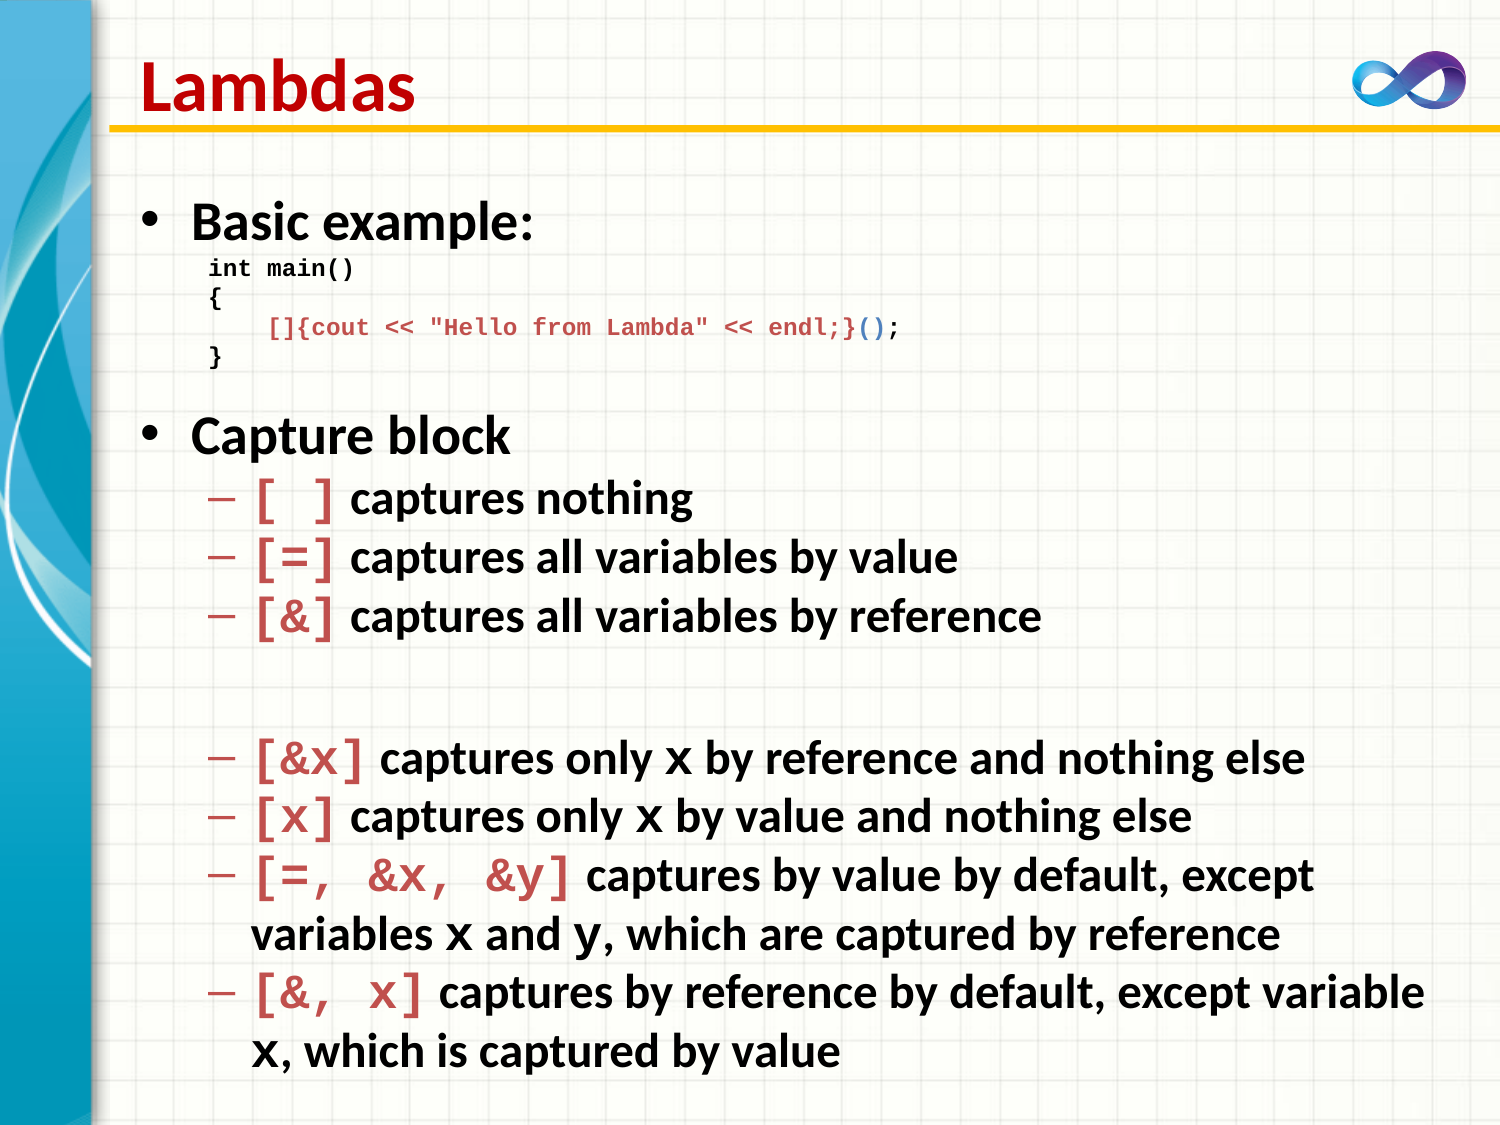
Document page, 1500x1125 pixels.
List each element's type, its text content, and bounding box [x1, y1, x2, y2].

title Lambdas [125, 24, 1450, 138]
list Basic example: int main() { []{cout << "Hello from Lambda" << endl;}(); } Capture block [ ] captures nothing [=] captures all variables by value [&] captures all variables by reference [&x] captures only x by reference and nothing else [x] captures only x by value and nothing else [=, &x, &y] captures by value by default, except variables x and y, which are captured by reference [&, x] captures by reference by default, except variable x, which is captured by value [125, 149, 1450, 1088]
picture [0, 0, 1500, 1125]
